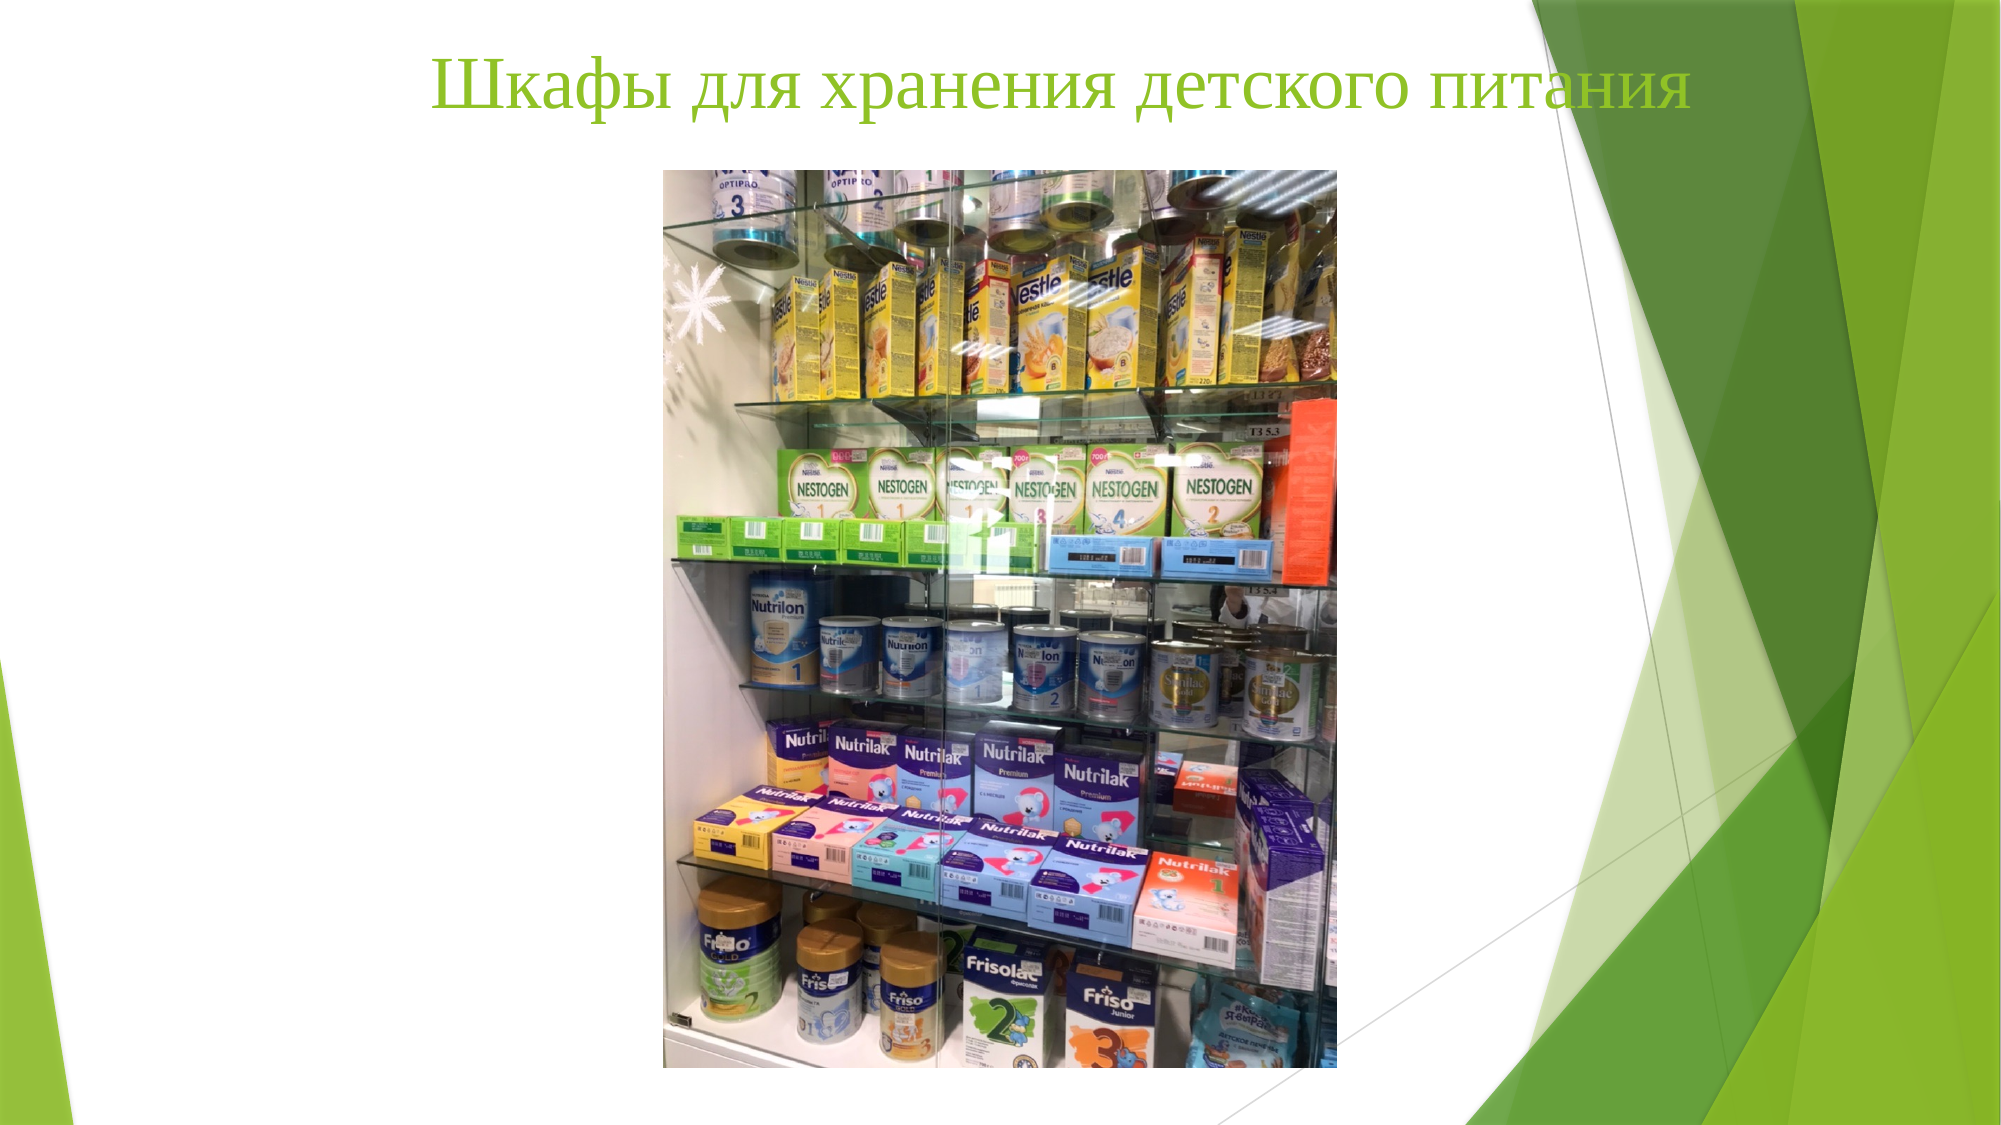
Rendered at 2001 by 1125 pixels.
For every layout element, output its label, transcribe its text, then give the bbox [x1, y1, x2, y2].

title Шкафы для хранения детского питания [255, 26, 1888, 237]
picture [663, 170, 1337, 1069]
